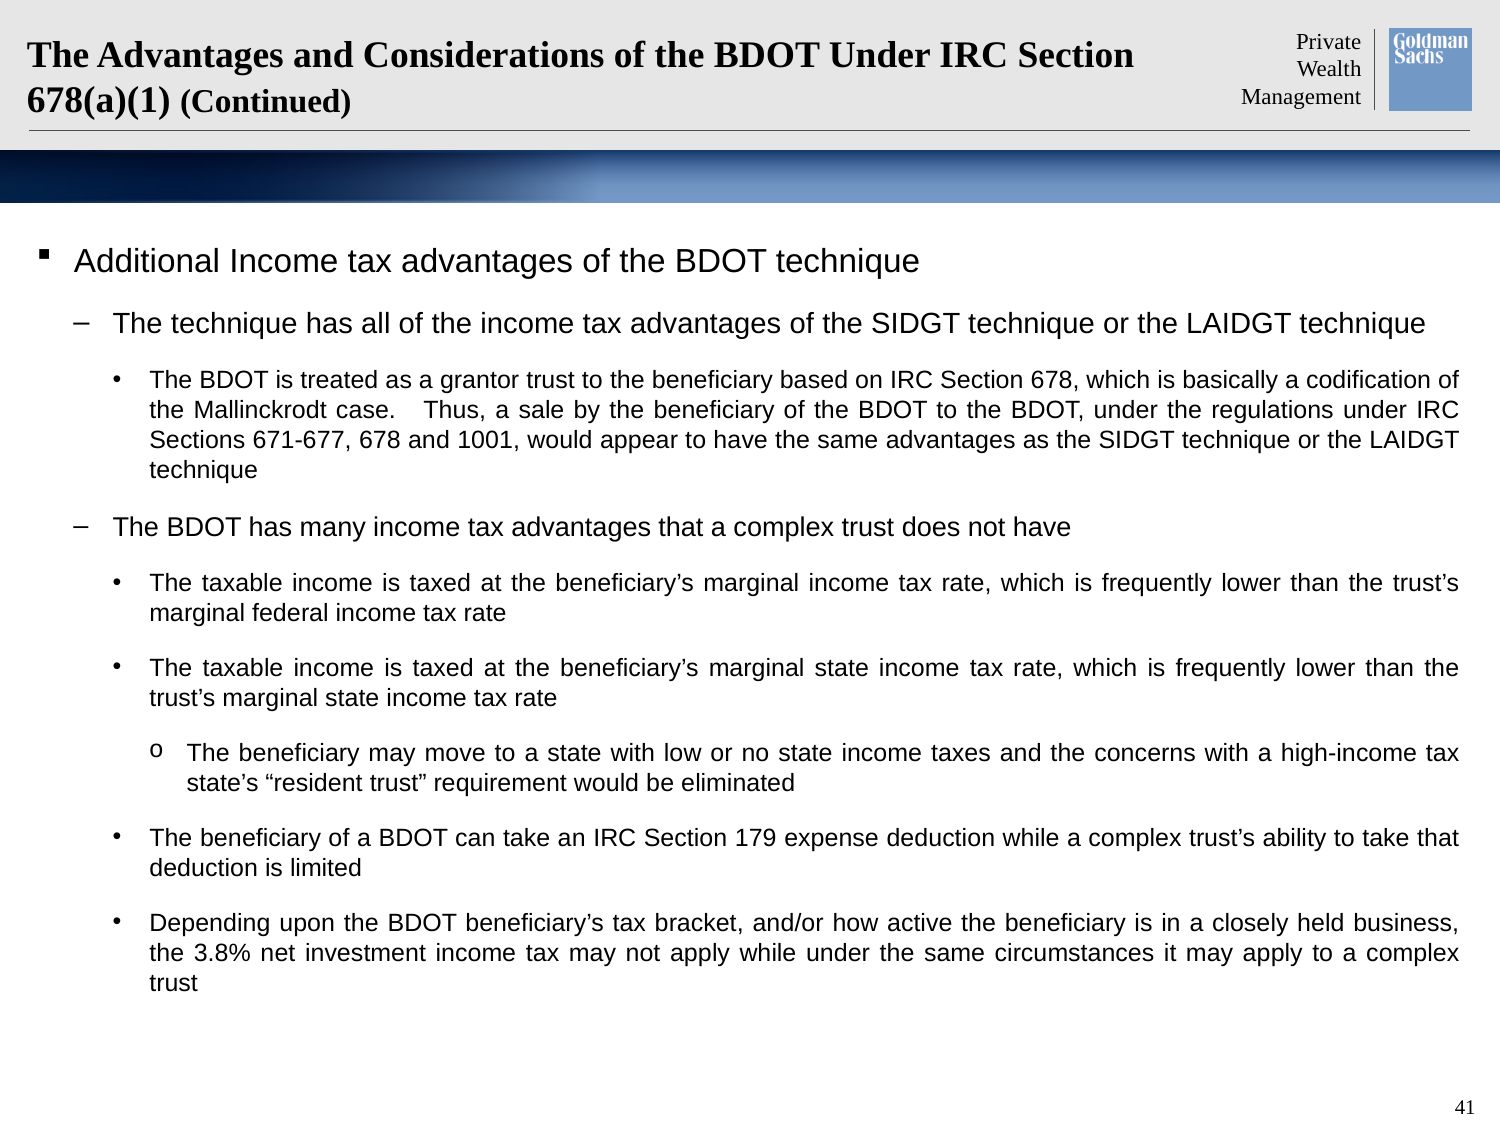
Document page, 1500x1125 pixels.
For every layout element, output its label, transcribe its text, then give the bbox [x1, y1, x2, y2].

list Additional Income tax advantages of the BDOT technique The technique has all of the income tax advantages of the SIDGT technique or the LAIDGT technique The BDOT is treated as a grantor trust to the beneficiary based on IRC Section 678, which is basically a codification of the Mallinckrodt case. Thus, a sale by the beneficiary of the BDOT to the BDOT, under the regulations under IRC Sections 671-677, 678 and 1001, would appear to have the same advantages as the SIDGT technique or the LAIDGT technique The BDOT has many income tax advantages that a complex trust does not have The taxable income is taxed at the beneficiary’s marginal income tax rate, which is frequently lower than the trust’s marginal federal income tax rate The taxable income is taxed at the beneficiary’s marginal state income tax rate, which is frequently lower than the trust’s marginal state income tax rate The beneficiary may move to a state with low or no state income taxes and the concerns with a high-income tax state’s “resident trust” requirement would be eliminated The beneficiary of a BDOT can take an IRC Section 179 expense deduction while a complex trust’s ability to take that deduction is limited Depending upon the BDOT beneficiary’s tax bracket, and/or how active the beneficiary is in a closely held business, the 3.8% net investment income tax may not apply while under the same circumstances it may apply to a complex trust [29, 231, 1471, 1082]
title The Advantages and Considerations of the BDOT Under IRC Section 678(a)(1) (Continued) [26, 12, 1238, 120]
picture [0, 150, 1500, 203]
slide_number 40 [1429, 1093, 1476, 1125]
picture [1389, 28, 1472, 111]
